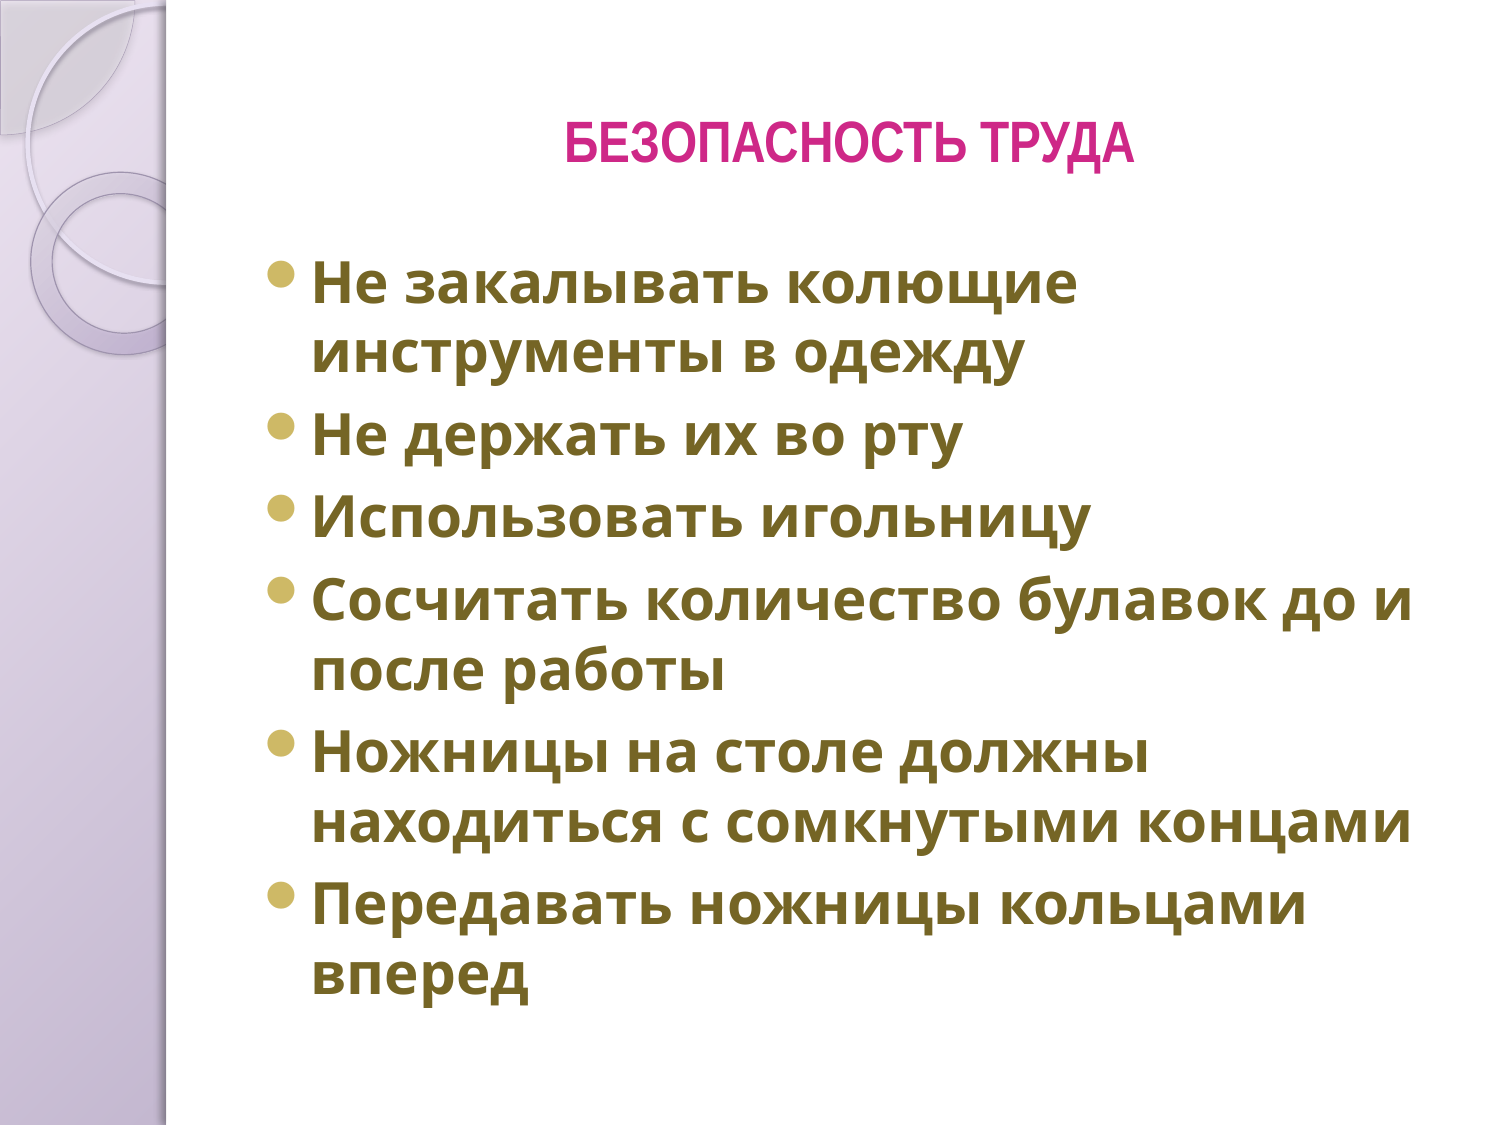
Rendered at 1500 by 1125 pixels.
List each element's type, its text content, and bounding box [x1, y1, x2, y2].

list Не закалывать колющие инструменты в одежду Не держать их во рту Использовать игольницу Сосчитать количество булавок до и после работы Ножницы на столе должны находиться с сомкнутыми концами Передавать ножницы кольцами вперед [235, 237, 1466, 1025]
title БЕЗОПАСНОСТЬ ТРУДА [235, 45, 1466, 233]
